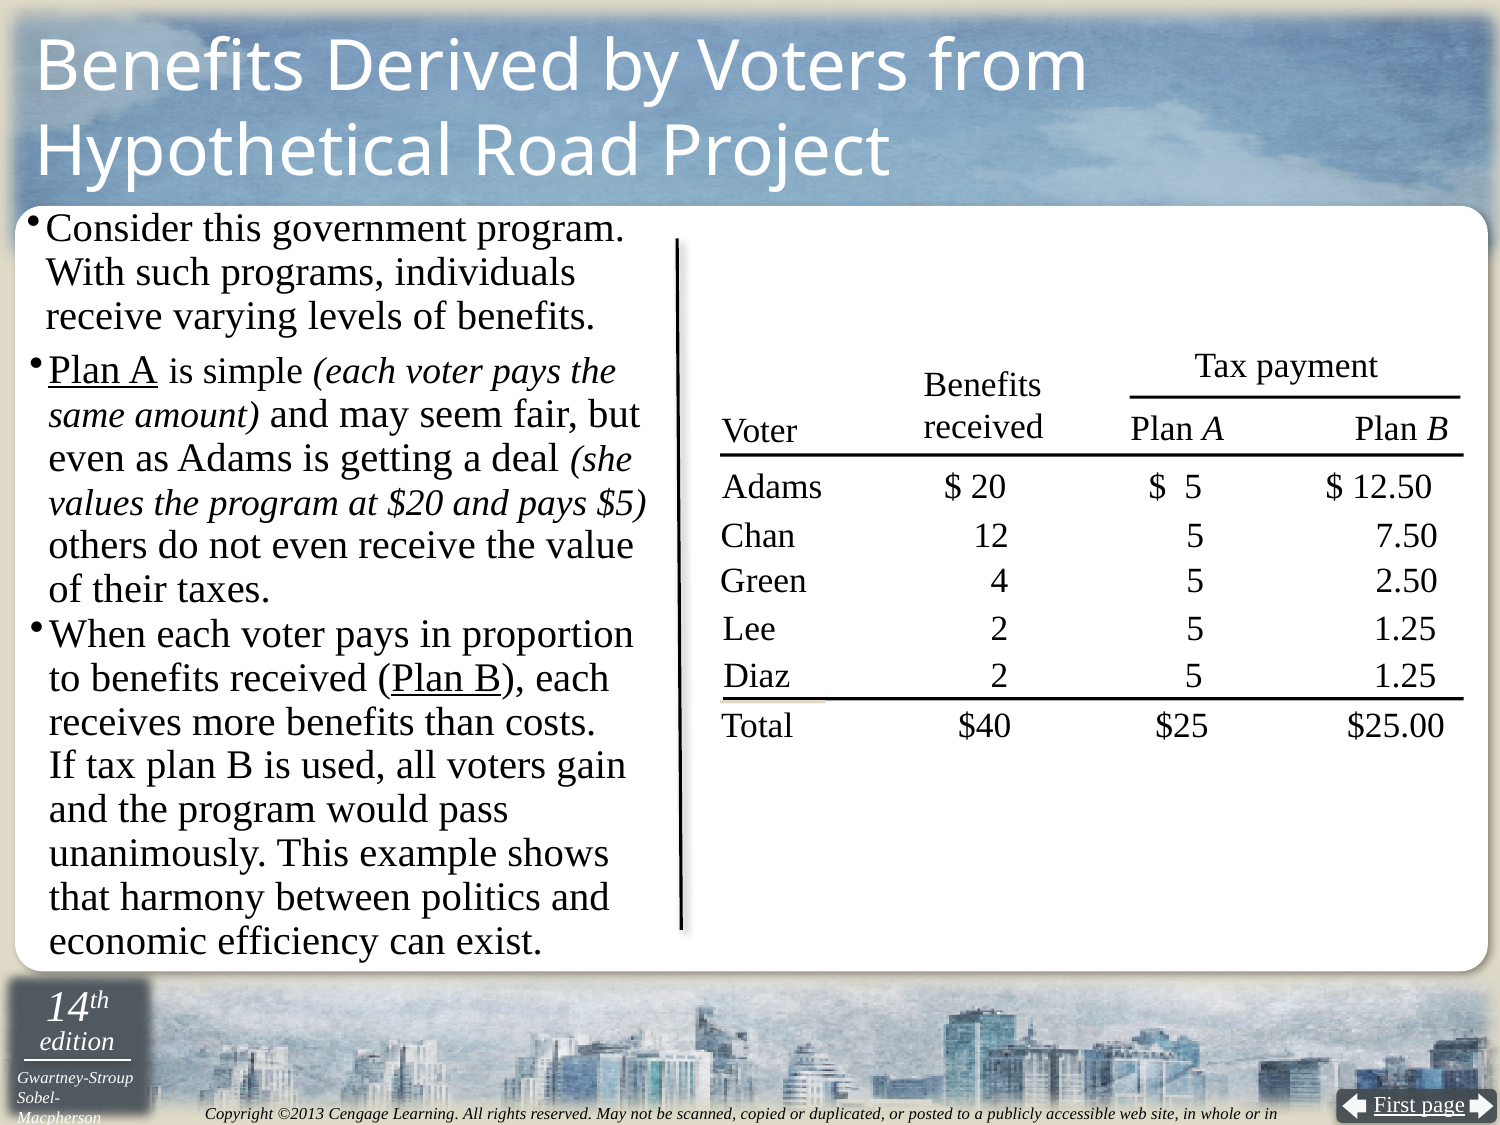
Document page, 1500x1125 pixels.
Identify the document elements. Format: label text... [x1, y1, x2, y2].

text_box Chan [720, 512, 805, 555]
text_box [676, 238, 682, 931]
text_box Tax payment [1194, 342, 1379, 385]
text_box Voter [721, 406, 798, 450]
text_box $25 [1155, 704, 1209, 745]
text_box [34, 205, 1489, 973]
text_box Consider this government program. With such programs, individuals receive varying levels of benefits. [11, 199, 672, 346]
text_box Diaz [723, 652, 800, 695]
text_box Plan A [1130, 405, 1234, 448]
text_box Plan A is simple (each voter pays the same amount) and may seem fair, but even as Adams is getting a deal (she values the program at $20 and pays $5) others do not even receive the value of their taxes. [14, 341, 671, 619]
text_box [1148, 463, 1214, 696]
text_box Benefits received [923, 360, 1044, 447]
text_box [943, 463, 1019, 696]
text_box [1324, 463, 1448, 696]
text_box $40 [958, 704, 1012, 745]
text_box Concentrated [27, 121, 1481, 207]
text_box Green [720, 556, 817, 600]
text_box When each voter pays in proportion to benefits received (Plan B), each receives more benefits than costs. If tax plan B is used, all voters gain and the program would pass unanimously. This example shows that harmony between politics and economic efficiency can exist. [15, 605, 682, 971]
text_box $25.00 [1347, 703, 1446, 745]
title Benefits Derived by Voters from Hypothetical Road Project [19, 12, 1481, 121]
text_box Plan B [1354, 405, 1458, 448]
text_box Adams [721, 463, 832, 506]
text_box Lee [722, 605, 786, 648]
picture [153, 994, 1479, 1091]
text_box Total [720, 702, 794, 745]
